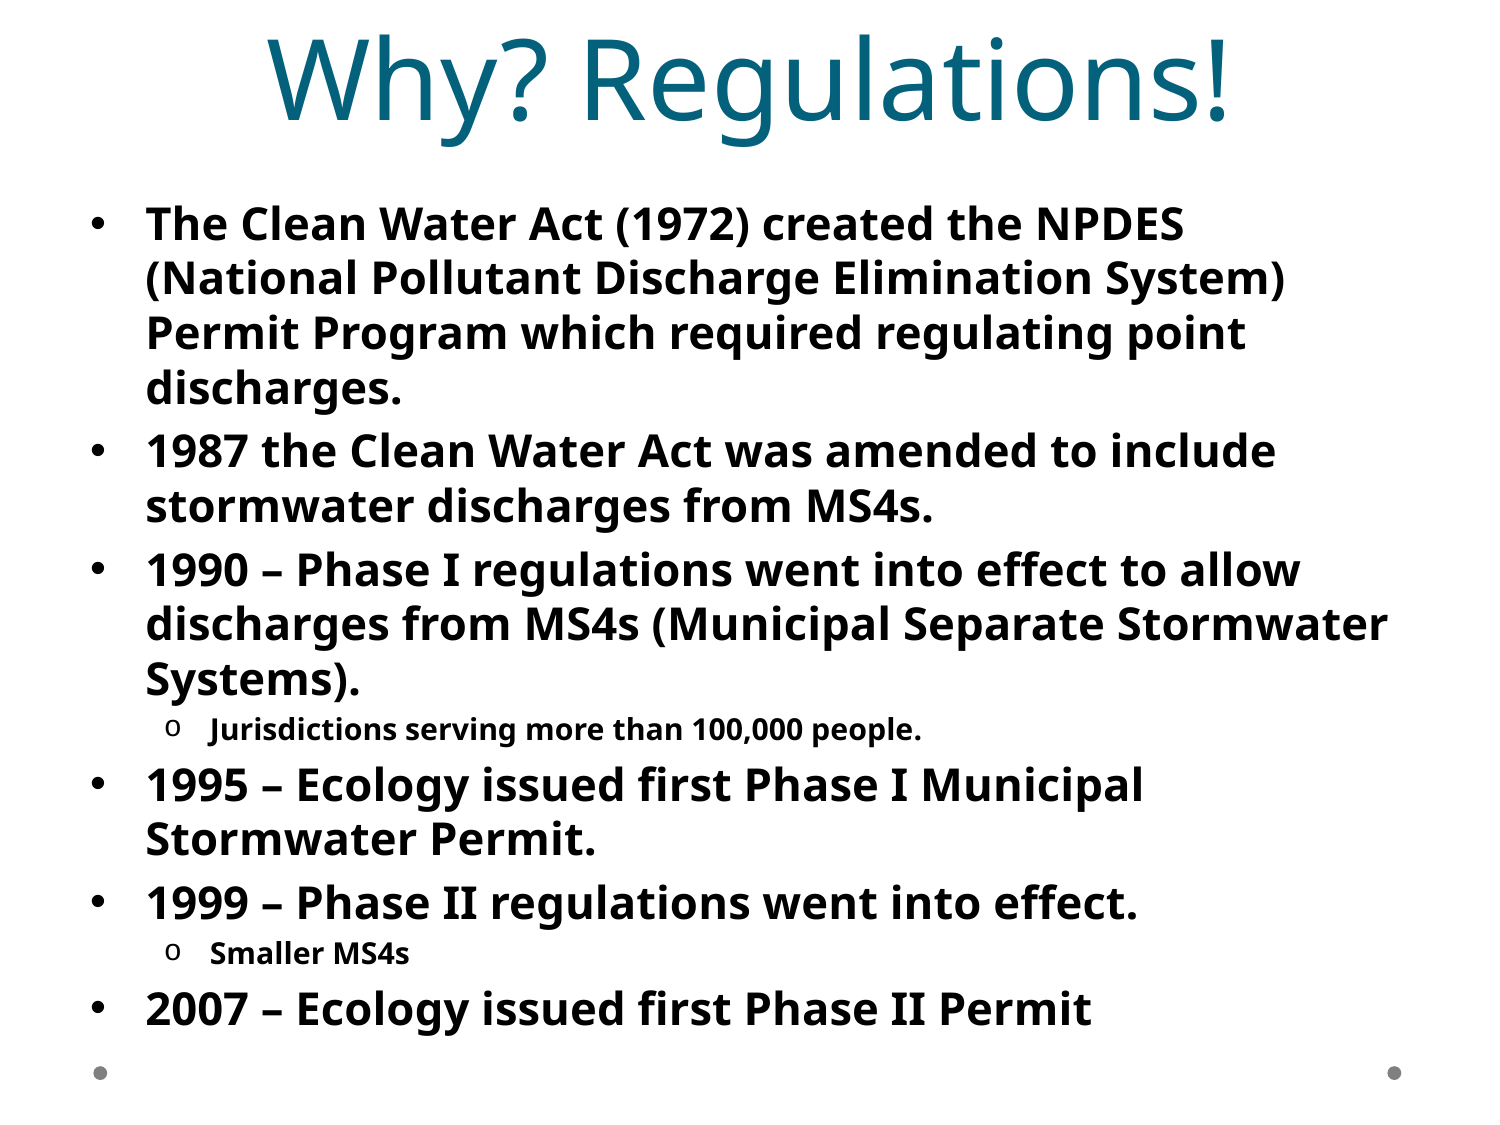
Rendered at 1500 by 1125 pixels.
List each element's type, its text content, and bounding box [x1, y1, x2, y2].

title Why? Regulations! [75, 0, 1425, 150]
list The Clean Water Act (1972) created the NPDES (National Pollutant Discharge Elimination System) Permit Program which required regulating point discharges. 1987 the Clean Water Act was amended to include stormwater discharges from MS4s. 1990 – Phase I regulations went into effect to allow discharges from MS4s (Municipal Separate Stormwater Systems). Jurisdictions serving more than 100,000 people. 1995 – Ecology issued first Phase I Municipal Stormwater Permit. 1999 – Phase II regulations went into effect. Smaller MS4s 2007 – Ecology issued first Phase II Permit [75, 187, 1425, 1050]
